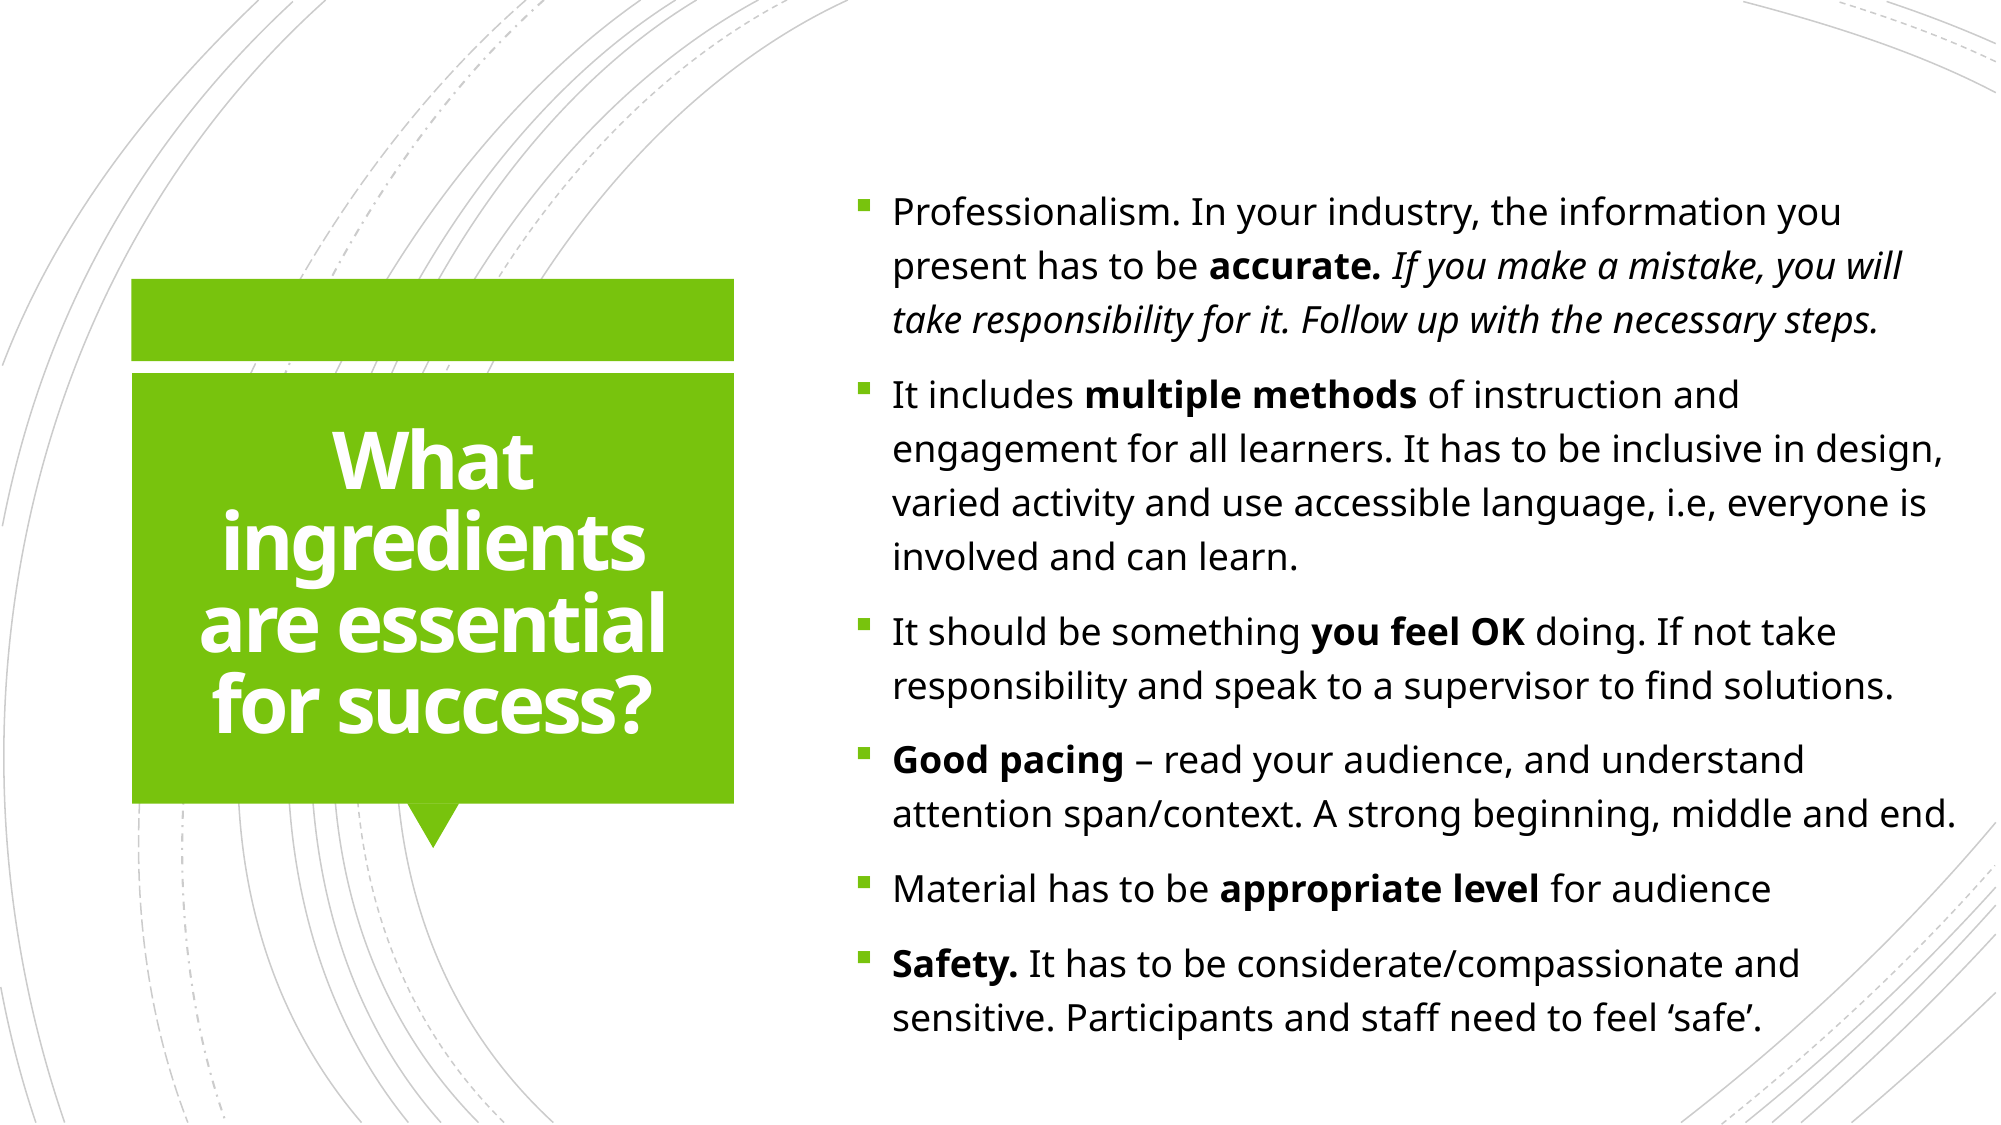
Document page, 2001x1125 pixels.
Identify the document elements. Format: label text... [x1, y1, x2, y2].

title What ingredients are essential for success? [145, 385, 720, 789]
list Professionalism. In your industry, the information you present has to be accurate. If you make a mistake, you will take responsibility for it. Follow up with the necessary steps. It includes multiple methods of instruction and engagement for all learners. It has to be inclusive in design, varied activity and use accessible language, i.e, everyone is involved and can learn. It should be something you feel OK doing. If not take responsibility and speak to a supervisor to find solutions. Good pacing – read your audience, and understand attention span/context. A strong beginning, middle and end. Material has to be appropriate level for audience Safety. It has to be considerate/compassionate and sensitive. Participants and staff need to feel ‘safe’. [839, 131, 1982, 1087]
